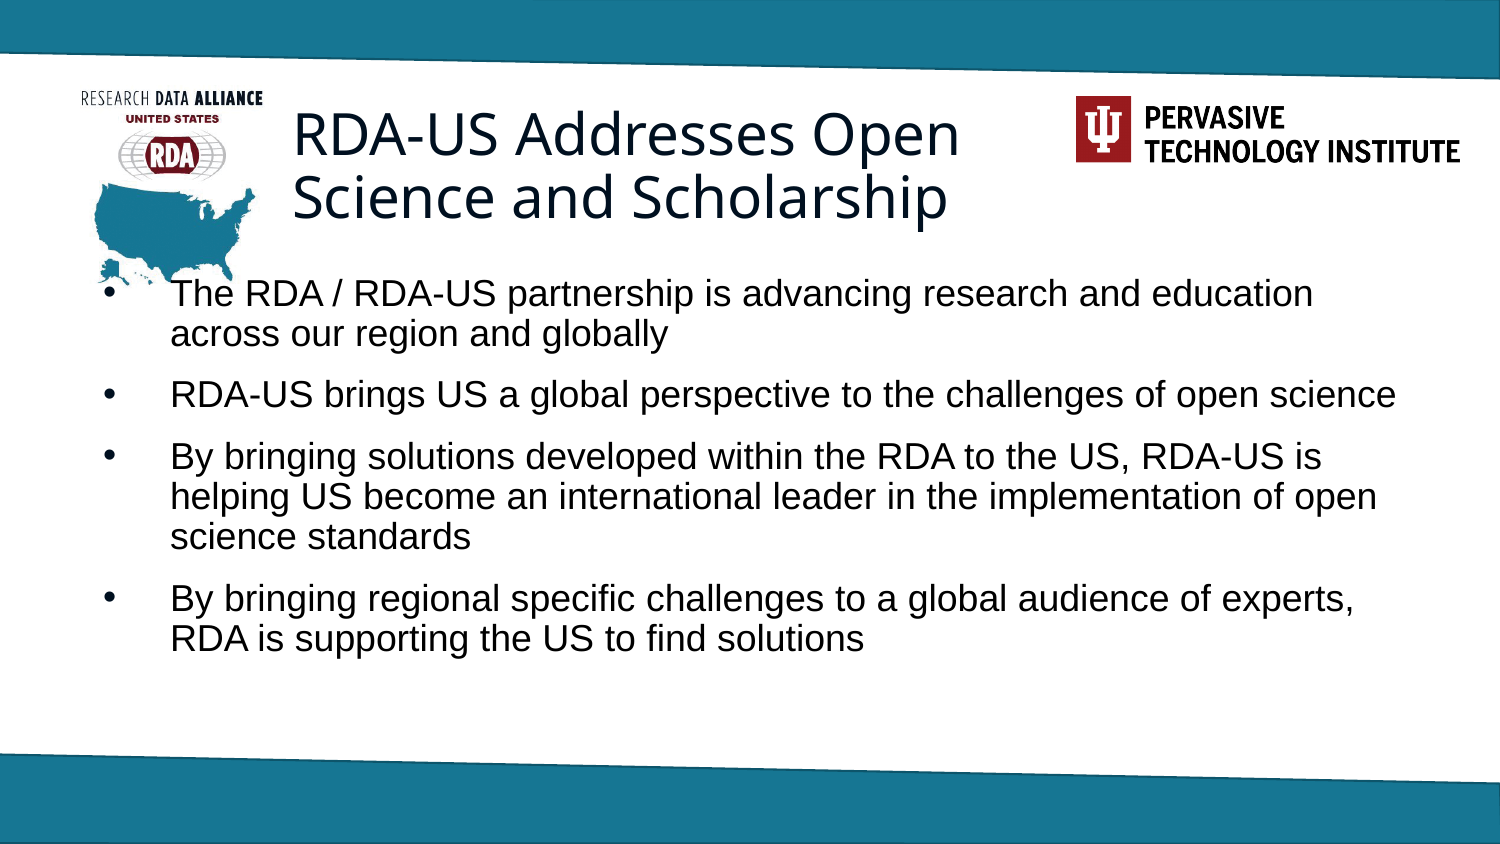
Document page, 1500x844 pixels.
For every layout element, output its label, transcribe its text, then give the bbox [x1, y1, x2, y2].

picture [1076, 95, 1460, 163]
list The RDA / RDA-US partnership is advancing research and education across our region and globally RDA-US brings US a global perspective to the challenges of open science By bringing solutions developed within the RDA to the US, RDA-US is helping US become an international leader in the implementation of open science standards By bringing regional specific challenges to a global audience of experts, RDA is supporting the US to find solutions [79, 266, 1449, 741]
picture [42, 65, 277, 329]
title RDA-US Addresses Open Science and Scholarship [277, 64, 1077, 266]
